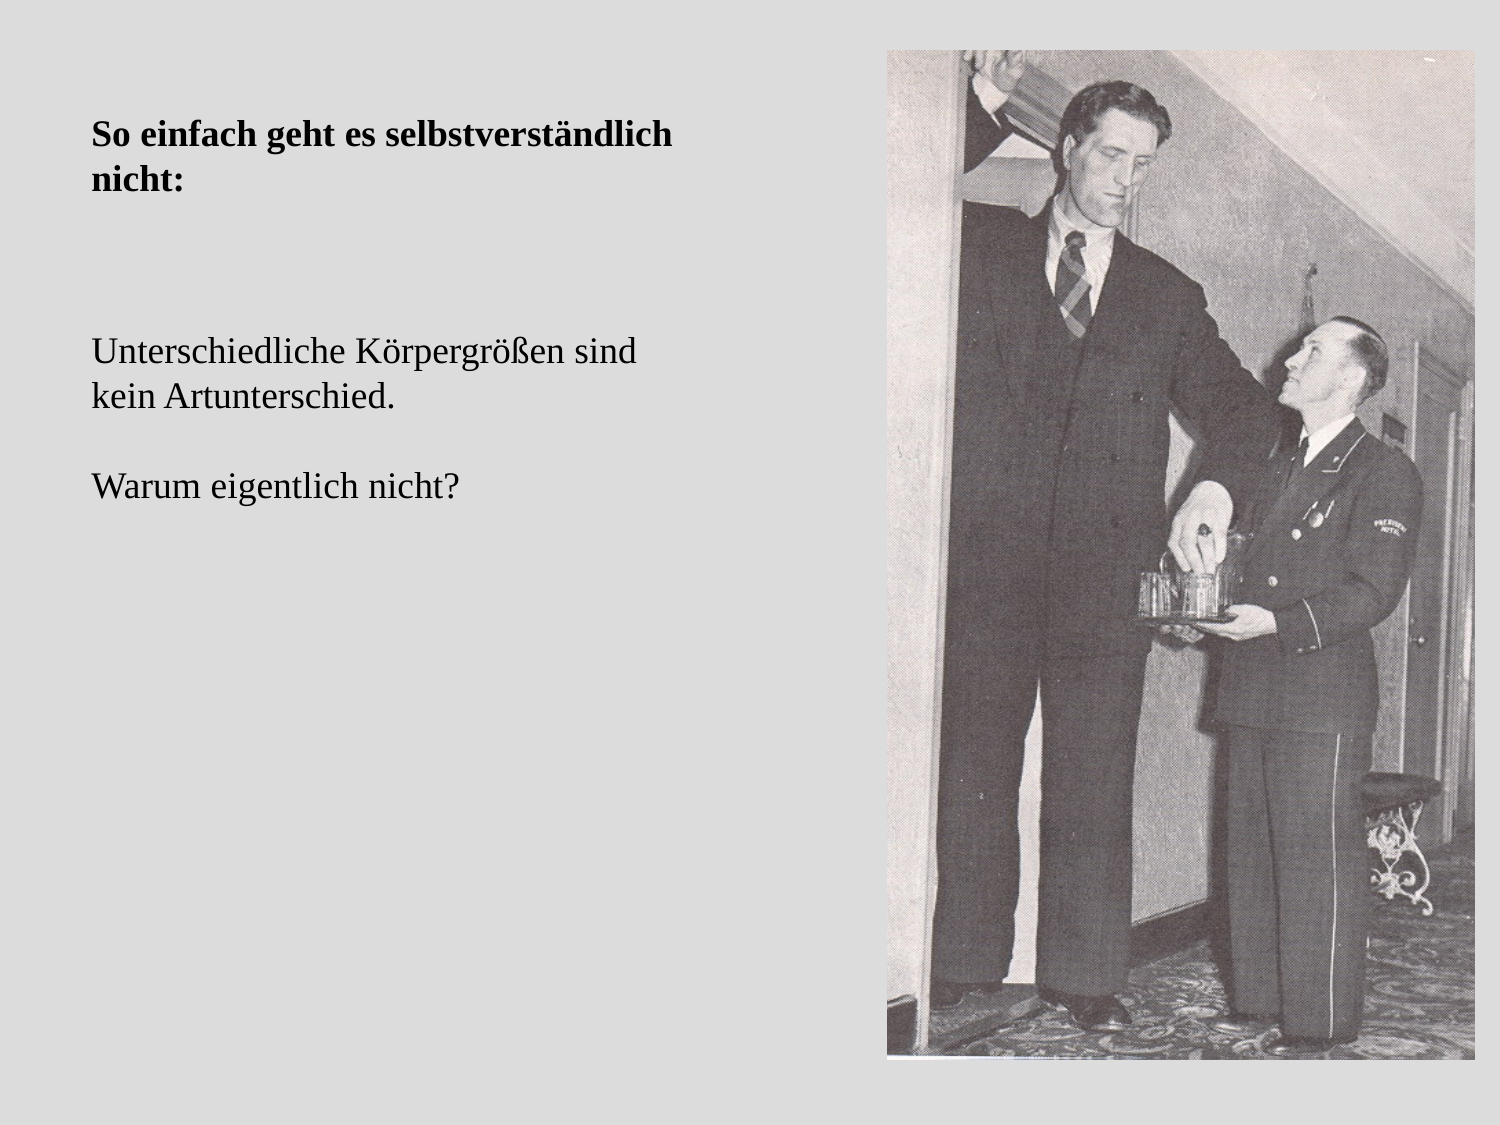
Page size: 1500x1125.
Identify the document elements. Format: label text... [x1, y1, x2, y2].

picture [887, 49, 1476, 1060]
text_box Unterschiedliche Körpergrößen sind kein Artunterschied. Warum eigentlich nicht? [76, 318, 691, 514]
text_box So einfach geht es selbstverständlich nicht: [76, 101, 691, 207]
